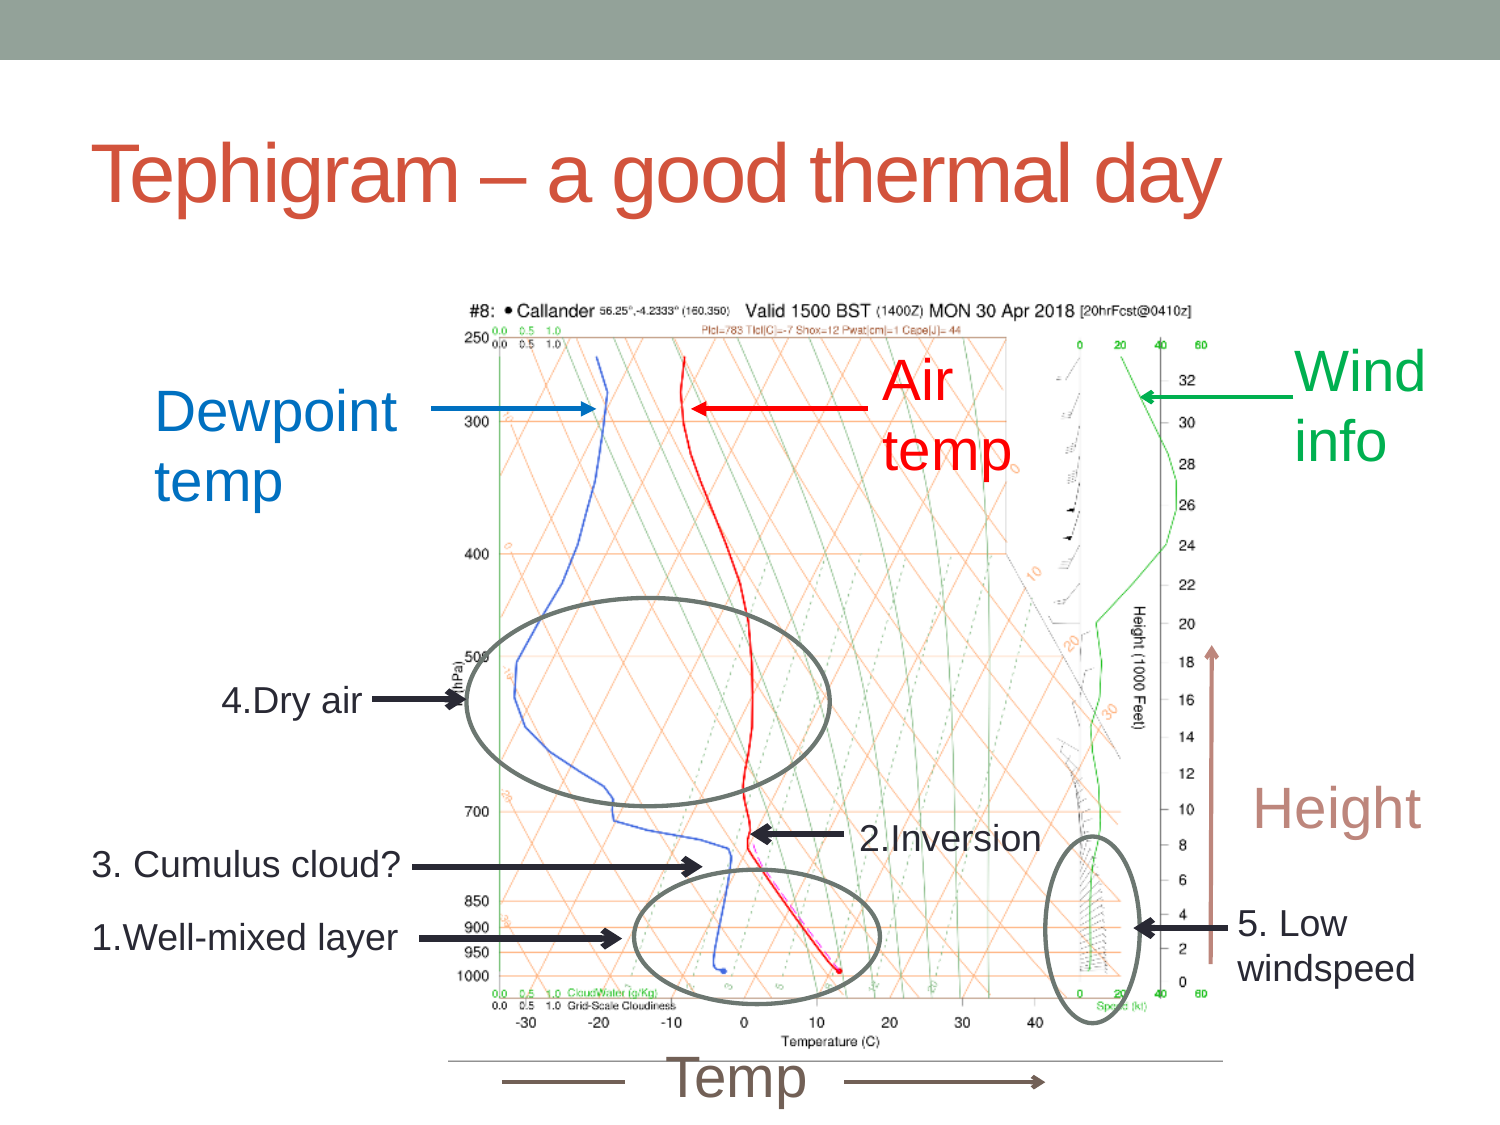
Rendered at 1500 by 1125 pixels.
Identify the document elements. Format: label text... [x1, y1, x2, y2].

text_box Dewpoint temp [139, 365, 445, 521]
text_box 3. Cumulus cloud? [76, 832, 445, 893]
text_box Height [1238, 763, 1437, 848]
picture [448, 282, 1223, 1063]
text_box 4.Dry air [206, 668, 396, 729]
title Tephigram – a good thermal day [75, 87, 1425, 250]
text_box Wind info [1279, 326, 1471, 481]
text_box Temp [650, 1071, 823, 1117]
text_box 1.Well-mixed layer [76, 905, 420, 965]
text_box 5. Low windspeed [1231, 891, 1495, 997]
